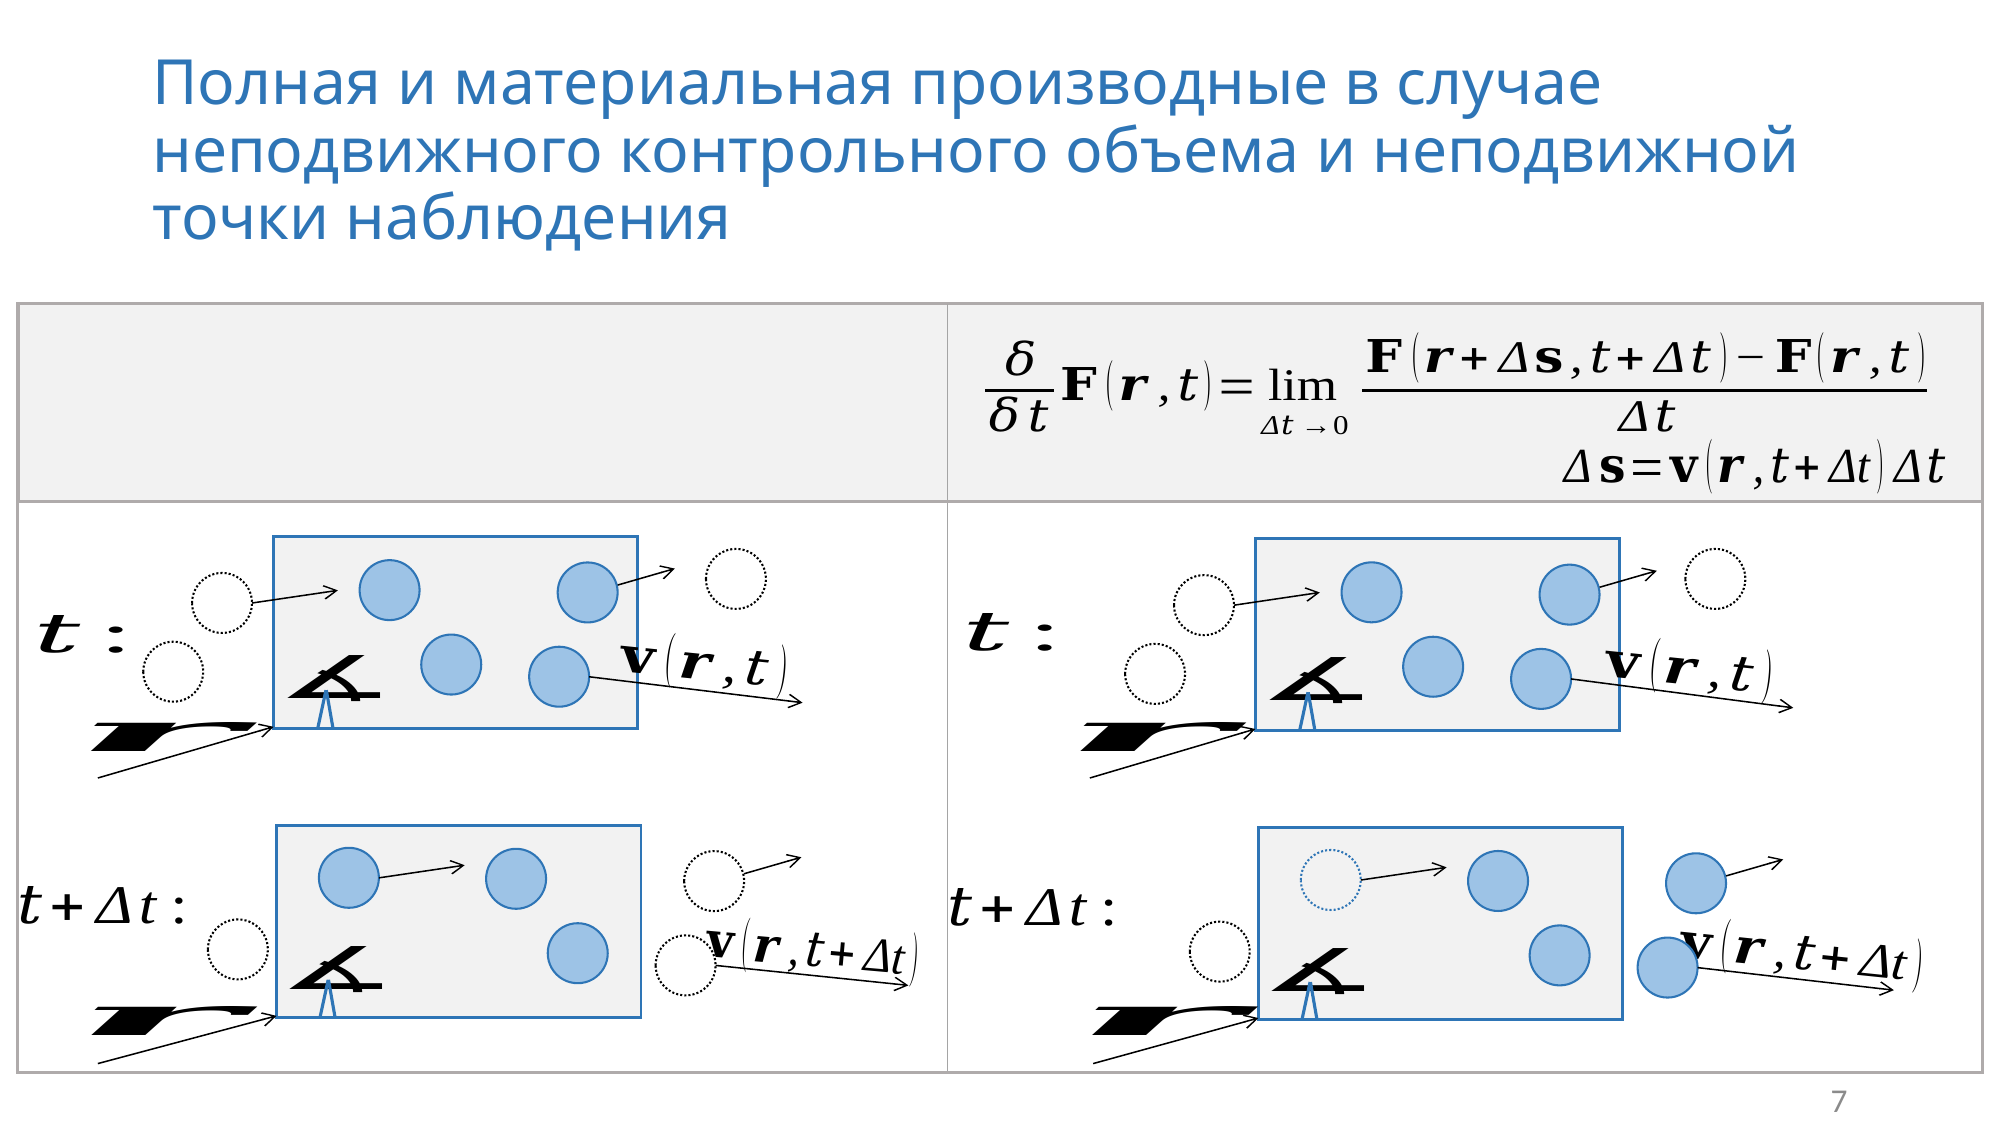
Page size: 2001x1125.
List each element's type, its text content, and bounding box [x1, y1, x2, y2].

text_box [1571, 678, 1794, 708]
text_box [97, 1015, 277, 1064]
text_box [1726, 859, 1784, 876]
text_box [252, 590, 338, 603]
text_box [17, 303, 947, 500]
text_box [378, 865, 465, 878]
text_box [329, 979, 336, 1018]
text_box [948, 303, 1983, 500]
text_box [1697, 967, 1894, 991]
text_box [1234, 592, 1320, 606]
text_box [97, 726, 274, 779]
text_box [319, 979, 329, 1018]
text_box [1311, 981, 1317, 1020]
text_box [1308, 692, 1315, 730]
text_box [1301, 981, 1311, 1020]
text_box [589, 676, 803, 703]
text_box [1599, 570, 1657, 588]
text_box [1360, 867, 1447, 880]
text_box [17, 500, 1983, 1074]
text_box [1093, 1018, 1259, 1064]
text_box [744, 857, 802, 874]
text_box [317, 690, 326, 728]
title Полная и материальная производные в случае неподвижного контрольного объема и неподвижной точки наблюдения [137, 43, 1863, 261]
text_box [715, 965, 909, 986]
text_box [326, 690, 333, 728]
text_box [617, 568, 675, 586]
slide_number 7 [1412, 1069, 1863, 1125]
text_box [1299, 692, 1308, 730]
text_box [1089, 728, 1256, 778]
